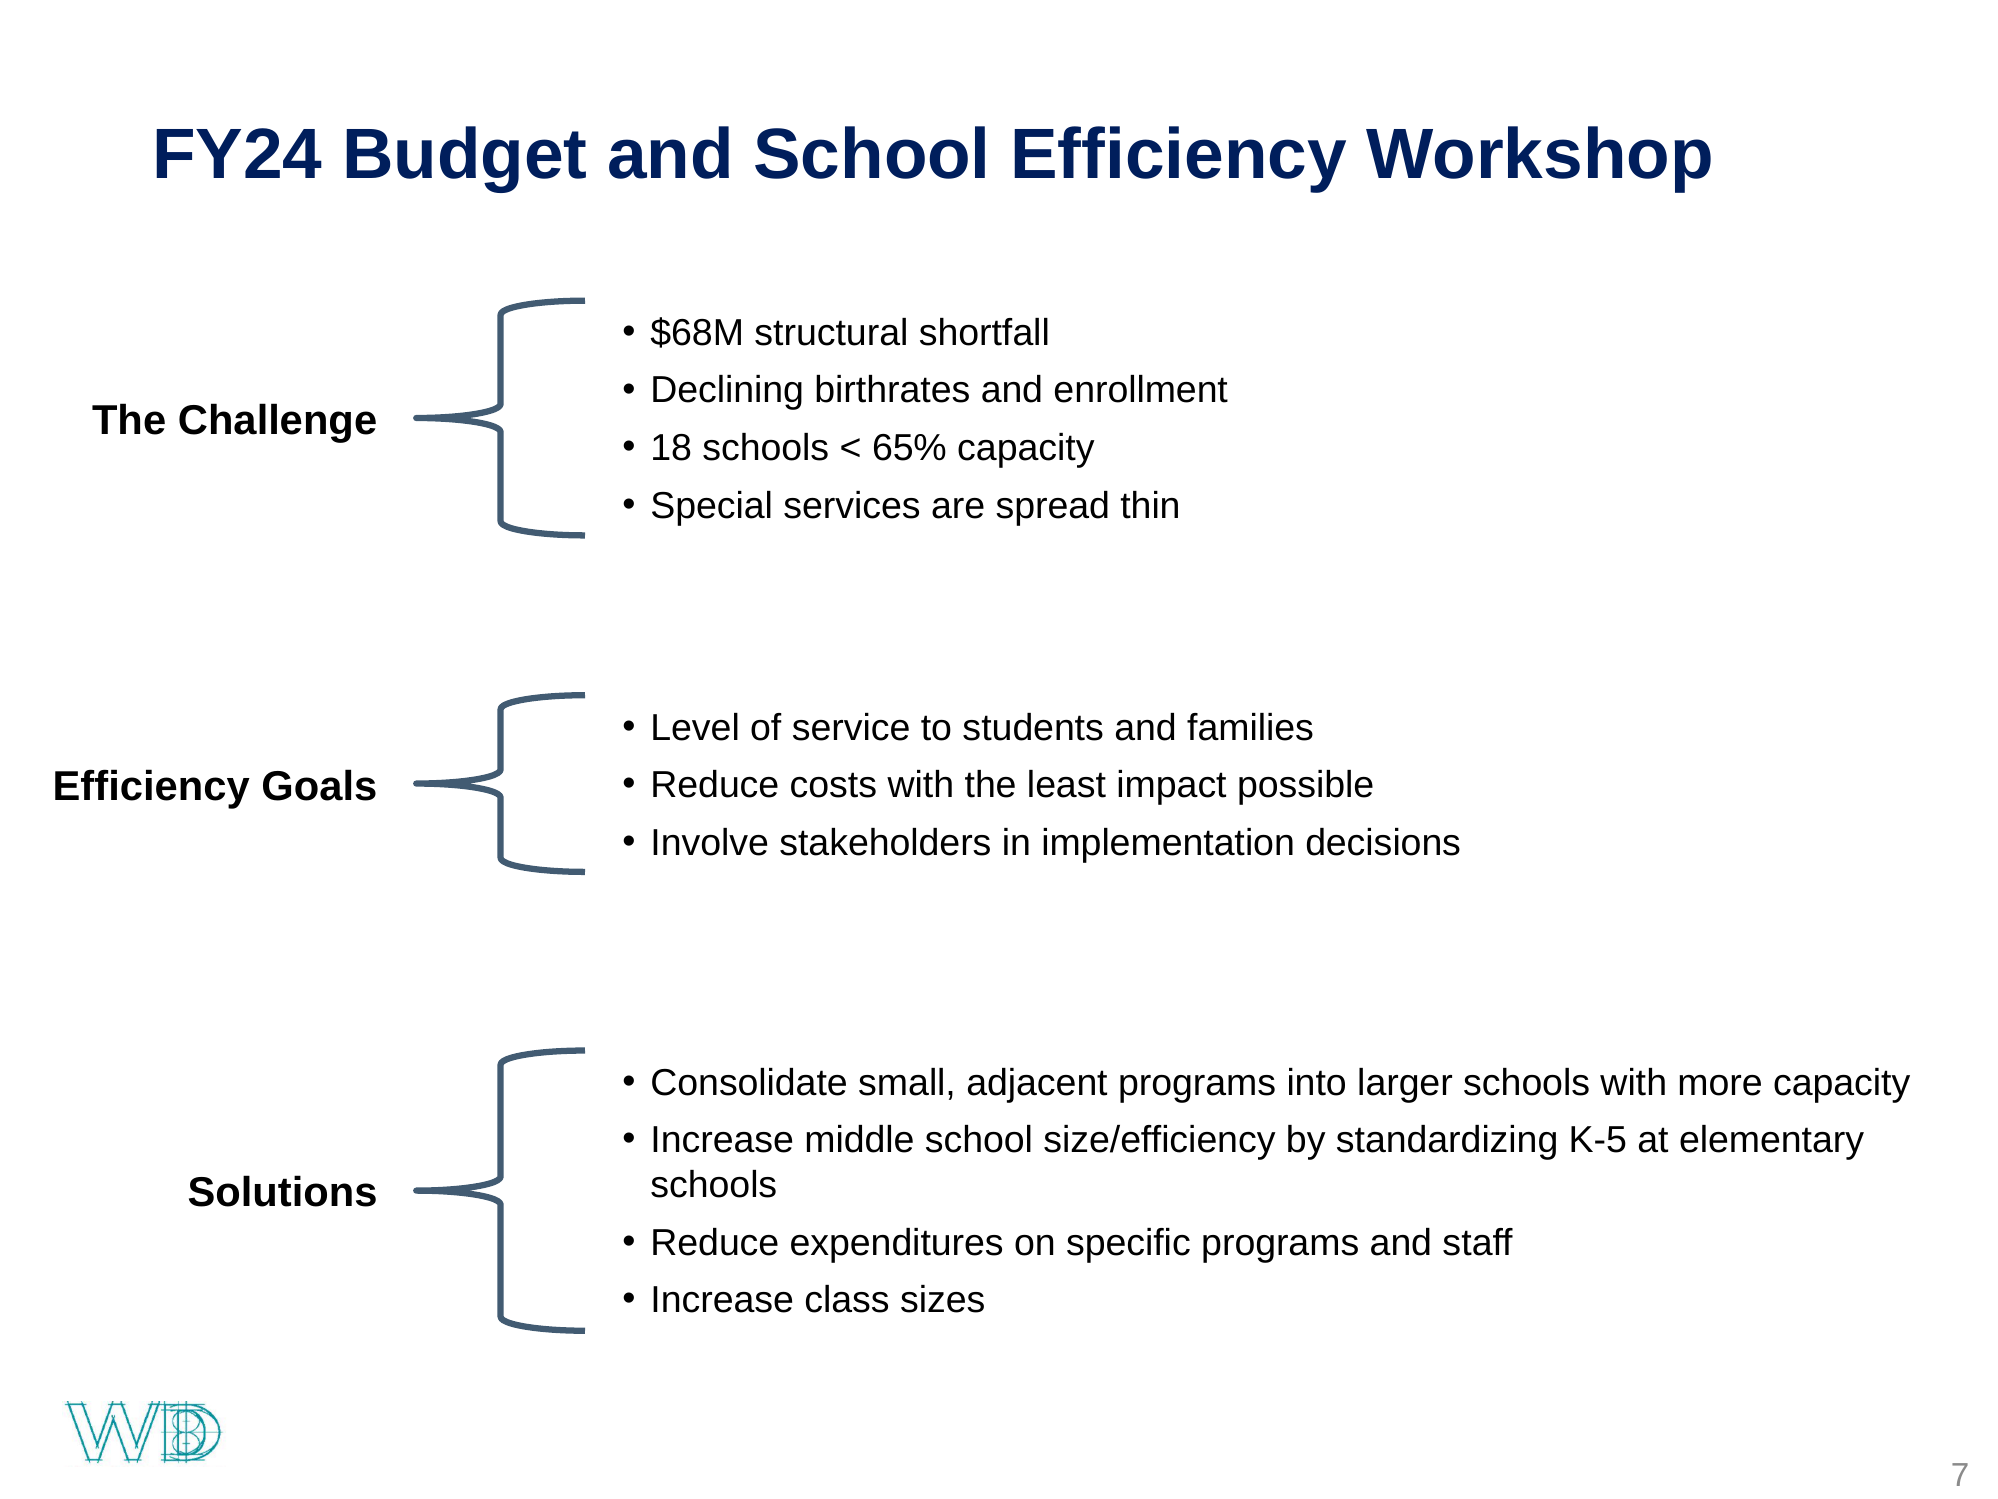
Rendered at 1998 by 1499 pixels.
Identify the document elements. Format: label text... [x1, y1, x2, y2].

title FY24 Budget and School Efficiency Workshop [137, 79, 1946, 221]
picture [61, 1401, 229, 1468]
text_box The Challenge [77, 385, 393, 450]
text_box [415, 694, 586, 873]
text_box Consolidate small, adjacent programs into larger schools with more capacity Increase middle school size/efficiency by standardizing K-5 at elementary schools Reduce expenditures on specific programs and staff Increase class sizes [607, 1050, 1971, 1328]
text_box Level of service to students and families Reduce costs with the least impact possible Involve stakeholders in implementation decisions [607, 695, 1971, 870]
text_box $68M structural shortfall Declining birthrates and enrollment 18 schools < 65% capacity Special services are spread thin [607, 300, 1971, 533]
text_box 7 [1539, 1432, 1990, 1499]
text_box [415, 1049, 586, 1332]
text_box Solutions [172, 1157, 393, 1223]
text_box [415, 299, 586, 537]
text_box Efficiency Goals [37, 750, 393, 816]
